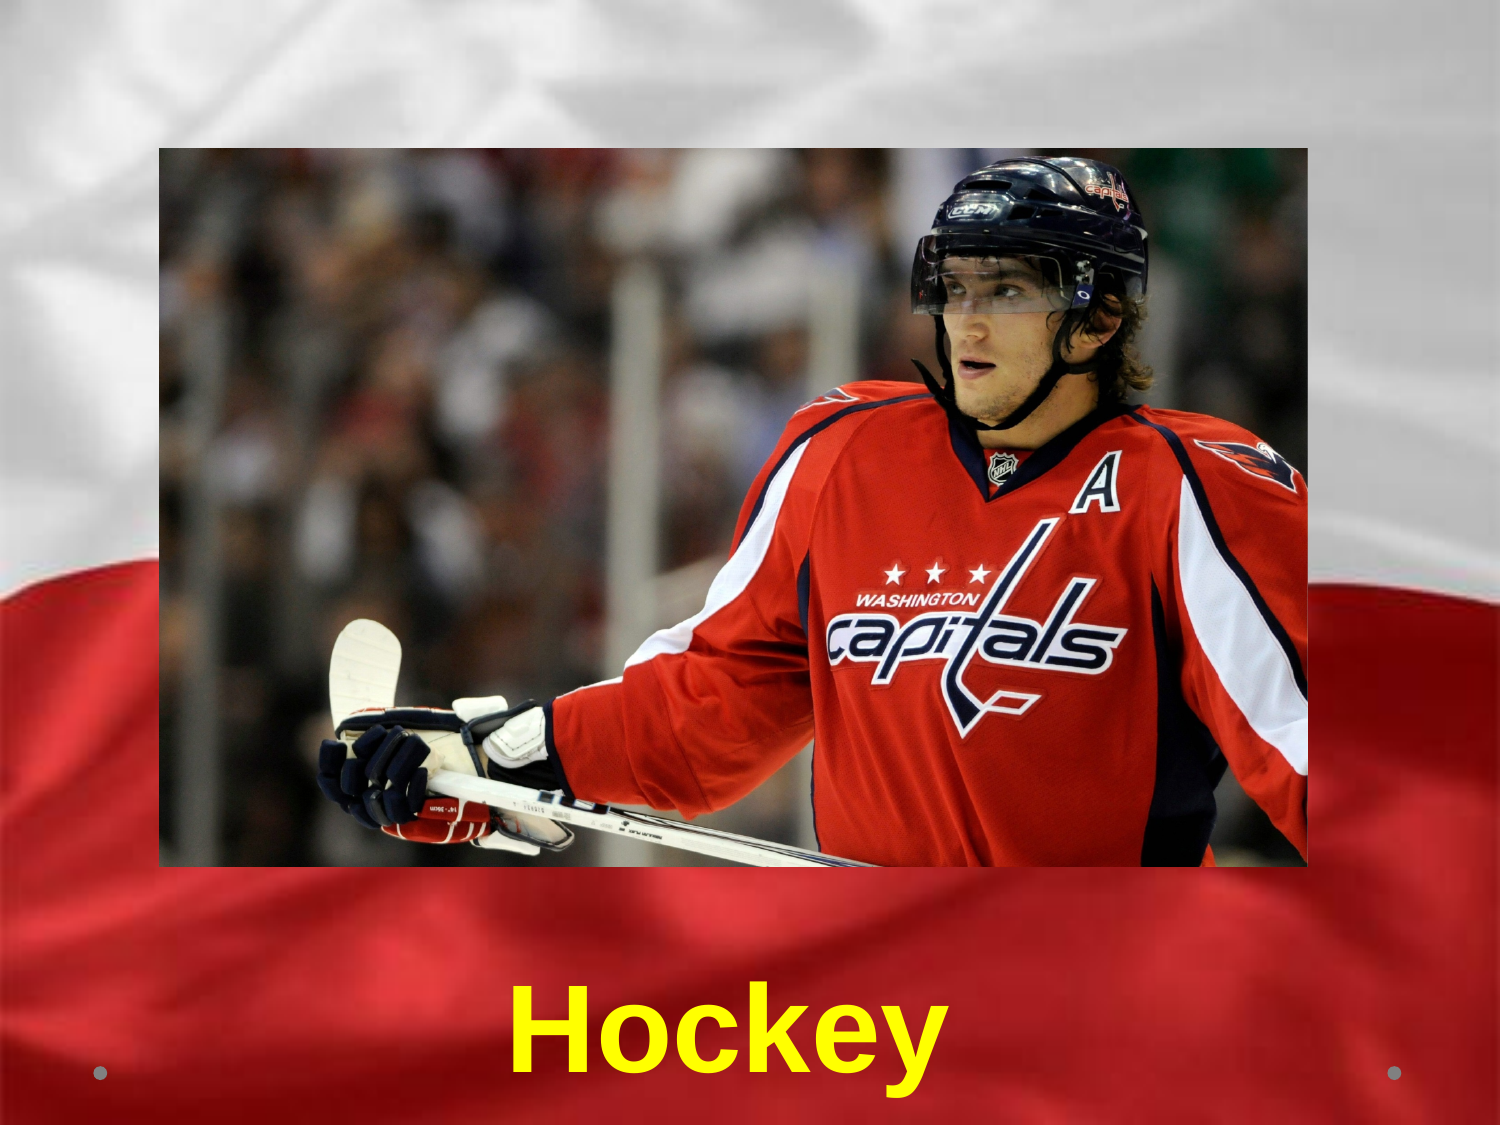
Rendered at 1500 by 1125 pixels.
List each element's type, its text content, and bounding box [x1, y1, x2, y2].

title Hockey [53, 917, 1404, 1106]
picture [0, 0, 1500, 1125]
